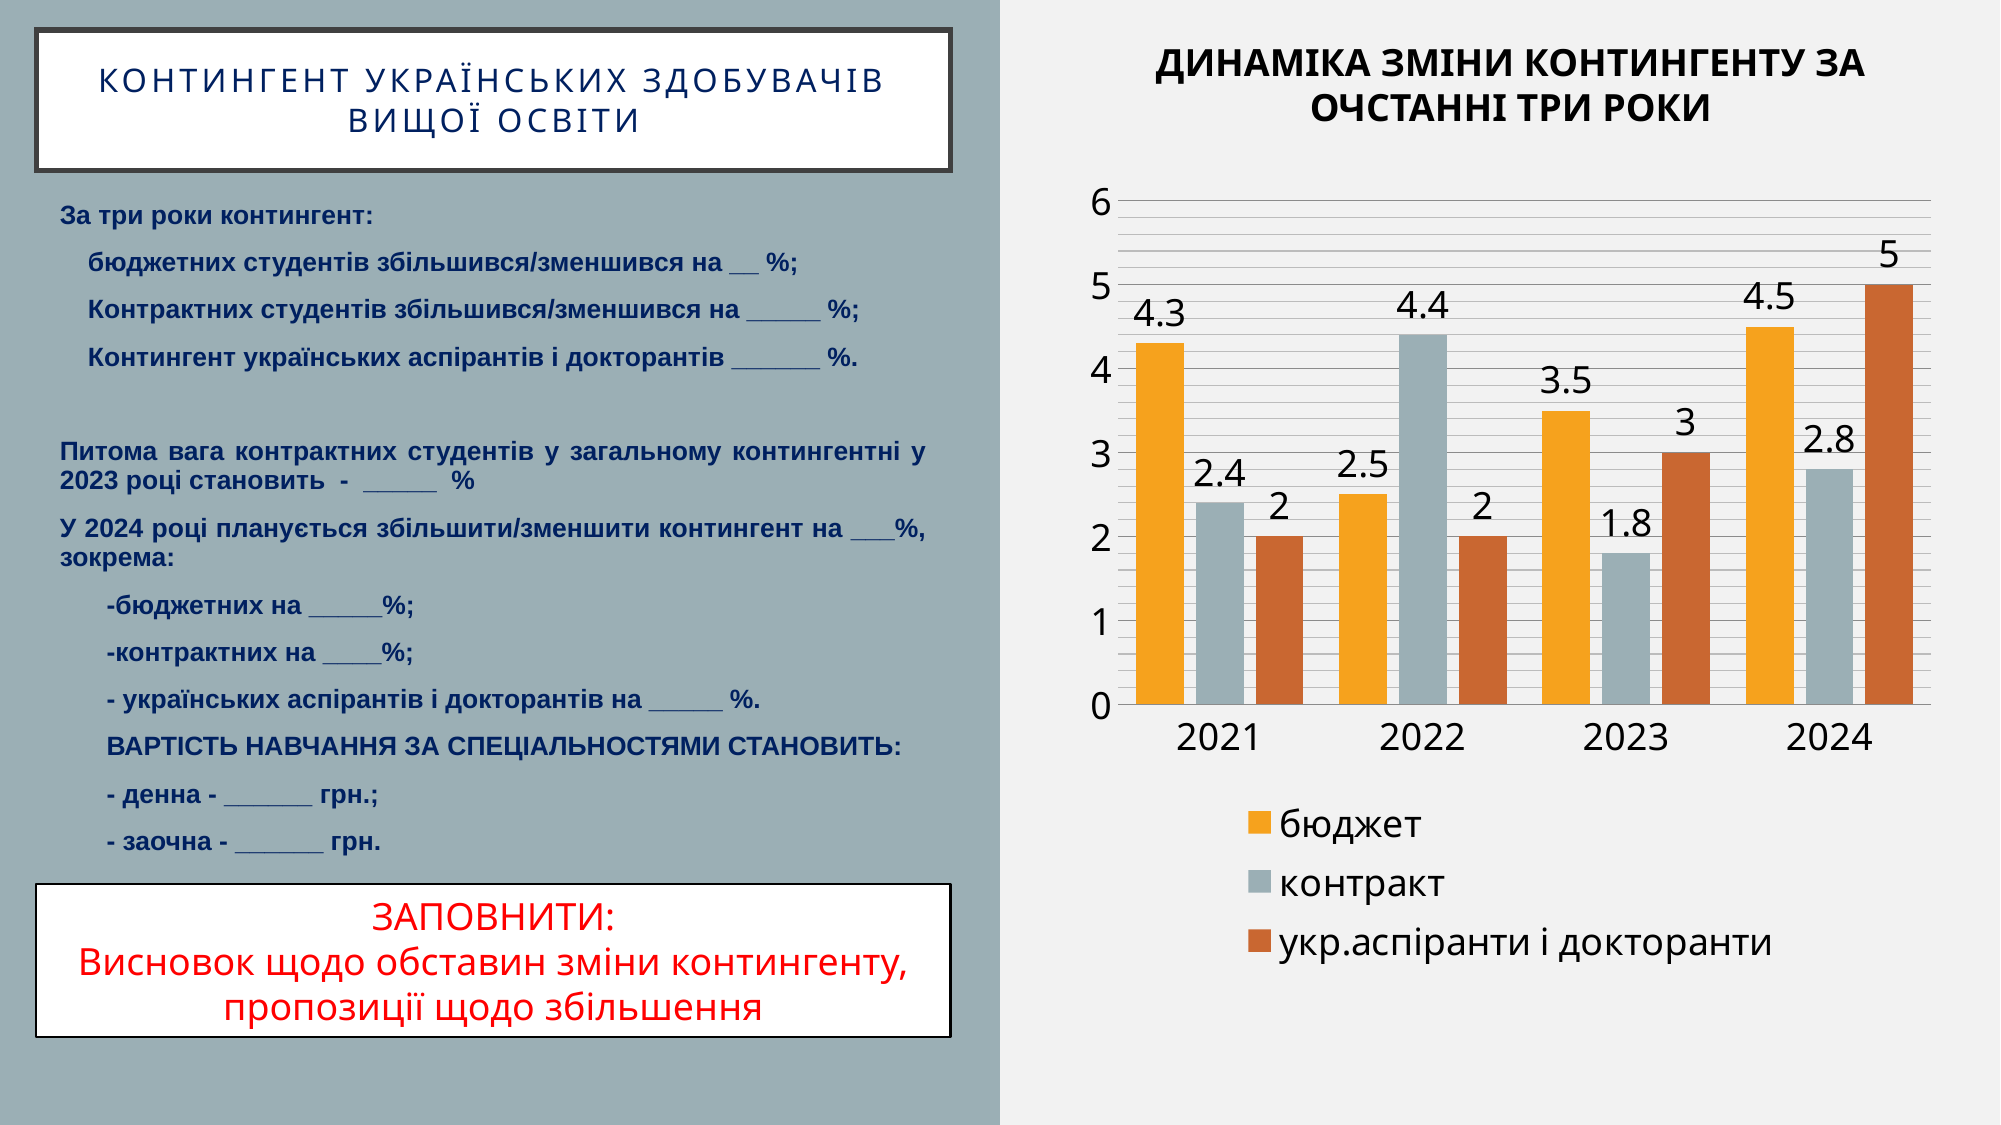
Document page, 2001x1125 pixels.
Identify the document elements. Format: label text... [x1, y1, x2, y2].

chart [1072, 158, 1949, 974]
text_box ЗАПОВНИТИ: Висновок щодо обставин зміни контингенту, пропозиції щодо збільшення [35, 883, 952, 1038]
text_box ДИНАМІКА ЗМІНИ КОНТИНГЕНТУ ЗА ОЧСТАННІ ТРИ РОКИ [1120, 31, 1902, 136]
list За три роки контингент: бюджетних студентів збільшився/зменшився на __ %; Контрактних студентів збільшився/зменшився на _____ %; Контингент українських аспірантів і докторантів ______ %. Питома вага контрактних студентів у загальному контингентні у 2023 році становить - _____ % У 2024 році планується збільшити/зменшити контингент на ___%, зокрема: -бюджетних на _____%; -контрактних на ____%; - українських аспірантів і докторантів на _____ %. ВАРТІСТЬ НАВЧАННЯ ЗА СПЕЦІАЛЬНОСТЯМИ СТАНОВИТЬ: - денна - ______ грн.; - заочна - ______ грн. [36, 192, 951, 867]
title КОНТИНГЕНТ УКРАЇНСЬКИХ здобувачів вищої освіти [34, 27, 953, 173]
